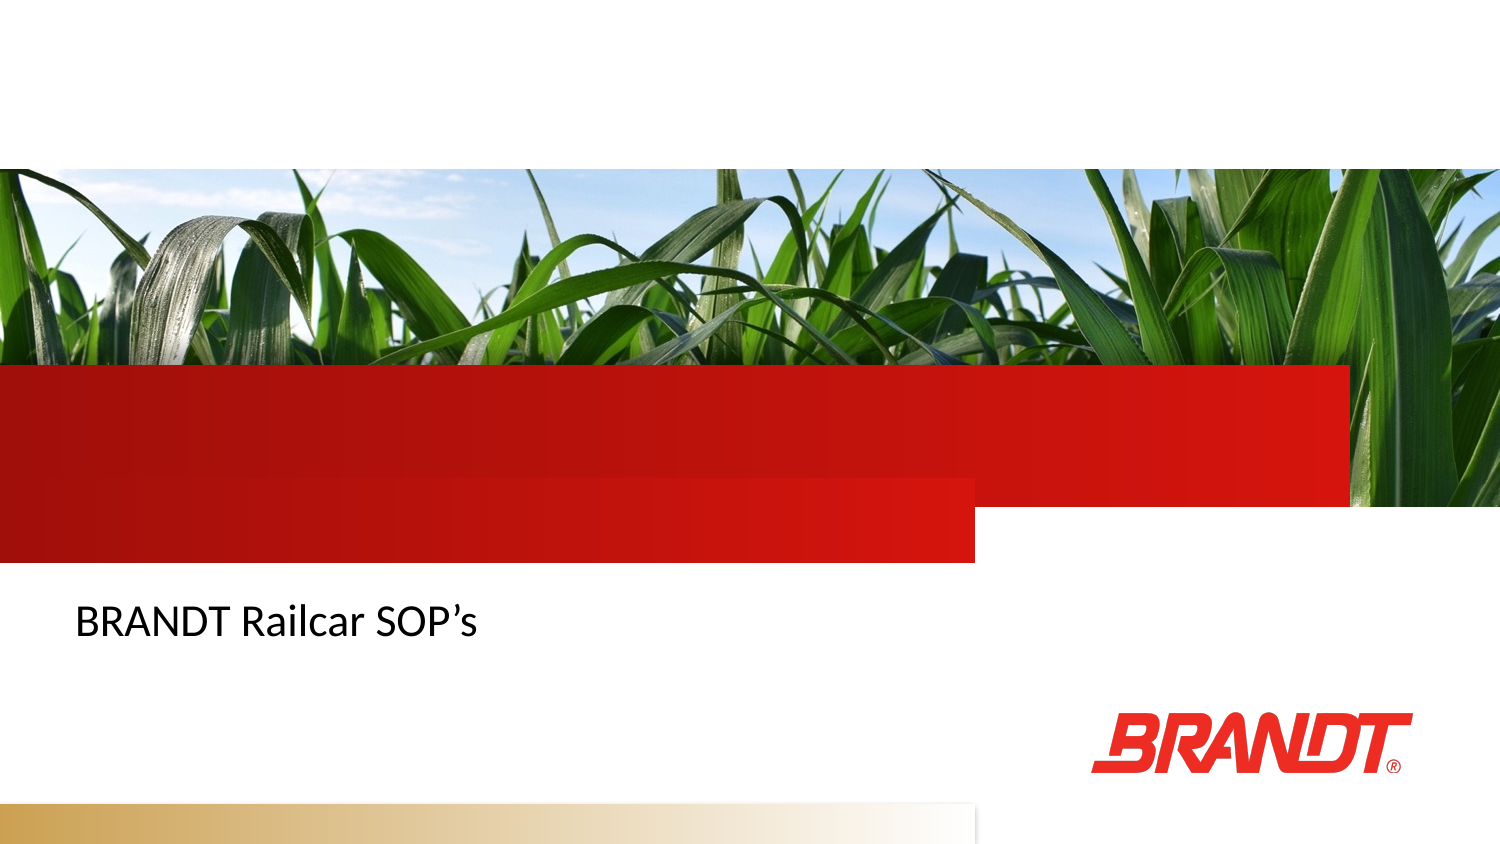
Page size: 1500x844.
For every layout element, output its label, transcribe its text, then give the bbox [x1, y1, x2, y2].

list BRANDT Railcar SOP’s [75, 590, 975, 732]
picture [1091, 712, 1413, 773]
picture [0, 169, 1500, 507]
